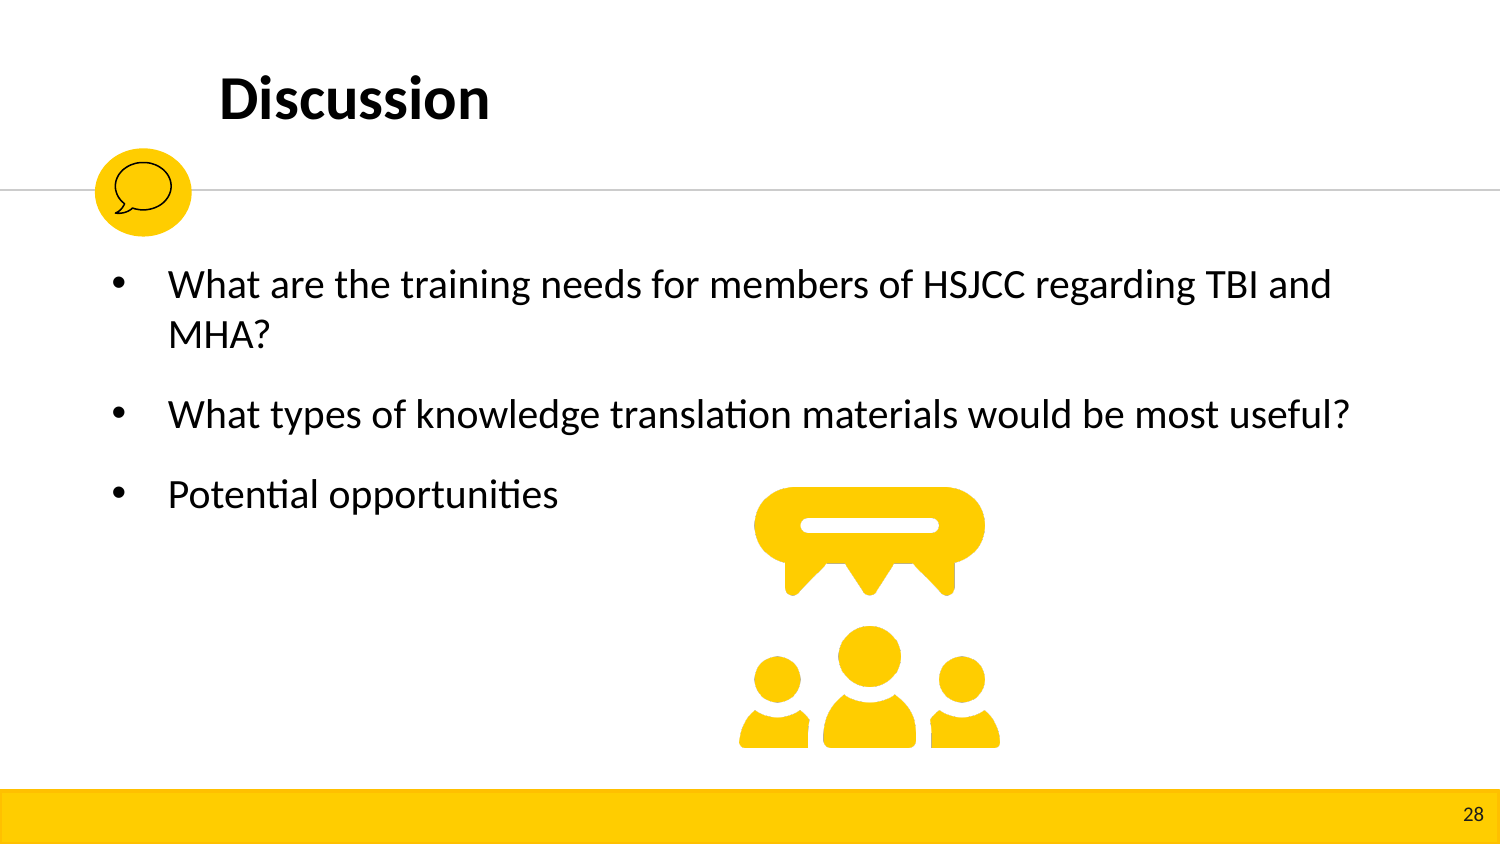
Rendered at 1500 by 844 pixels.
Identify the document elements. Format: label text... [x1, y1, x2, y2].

picture [738, 486, 1000, 748]
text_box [0, 150, 1500, 235]
slide_number 28 [1408, 785, 1500, 838]
text_box [0, 789, 1500, 844]
text_box Discussion [204, 18, 1164, 148]
text_box What are the training needs for members of HSJCC regarding TBI and MHA? What types of knowledge translation materials would be most useful? Potential opportunities [96, 249, 1381, 525]
